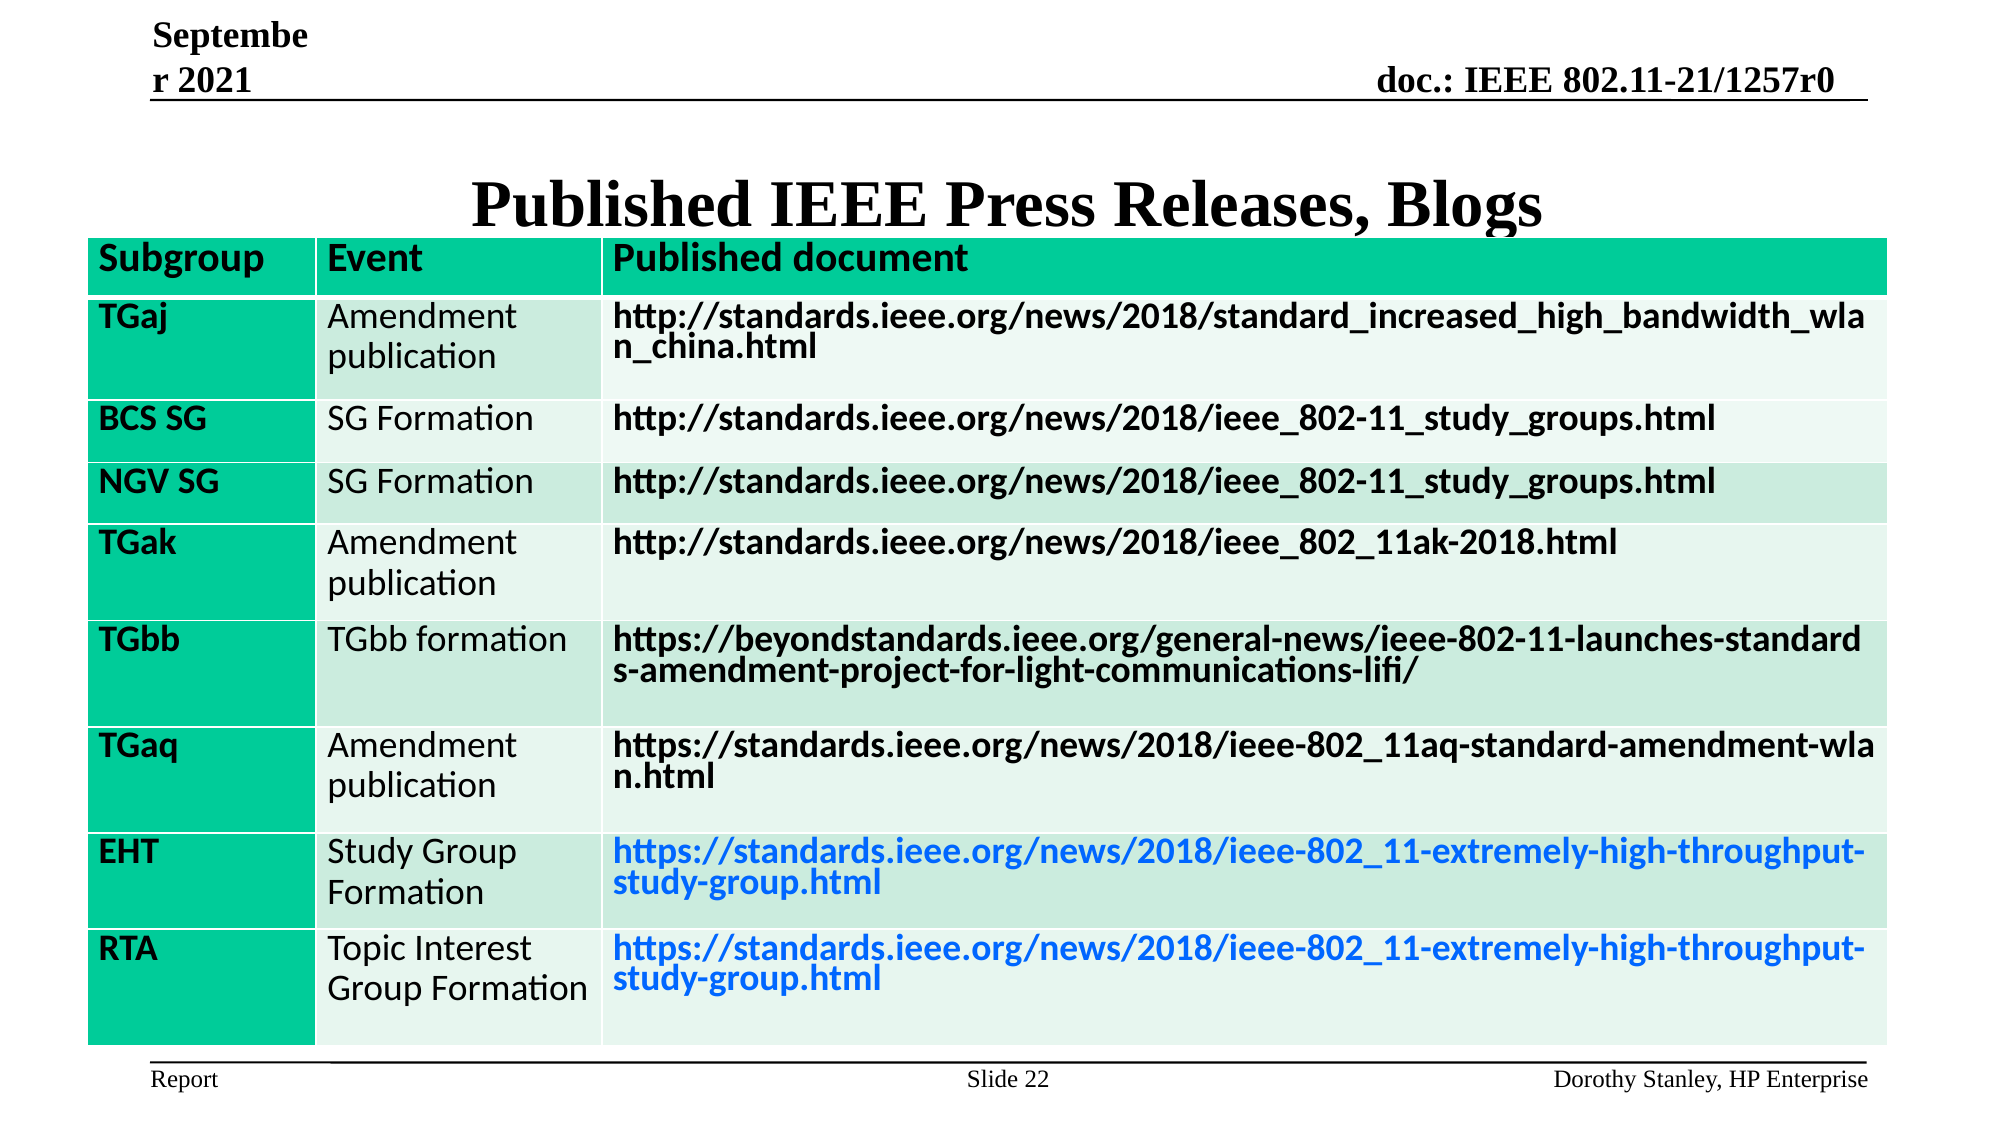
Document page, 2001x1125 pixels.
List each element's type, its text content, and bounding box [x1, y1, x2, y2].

table_cell https://standards.ieee.org/news/2018/ieee-802_11-extremely-high-throughput-study-group.html [603, 834, 1887, 928]
table_cell https://standards.ieee.org/news/2018/ieee-802_11-extremely-high-throughput-study-group.html [603, 930, 1887, 1045]
table_cell https://standards.ieee.org/news/2018/ieee-802_11aq-standard-amendment-wlan.html [603, 728, 1887, 832]
table_cell http://standards.ieee.org/news/2018/ieee_802_11ak-2018.html [603, 525, 1887, 620]
table_cell http://standards.ieee.org/news/2018/standard_increased_high_bandwidth_wlan_china.html [603, 300, 1887, 399]
table_cell Study Group Formation [317, 834, 601, 928]
table_cell https://beyondstandards.ieee.org/general-news/ieee-802-11-launches-standards-amendment-project-for-light-communications-lifi/ [603, 621, 1887, 726]
table_header Subgroup [88, 238, 315, 295]
footer Dorothy Stanley, HP Enterprise [1513, 1061, 1869, 1093]
table_cell TGaj [88, 300, 315, 399]
table_cell TGak [88, 525, 315, 620]
table_header Event [317, 238, 601, 295]
table_cell Amendment publication [317, 728, 601, 832]
slide_number Slide 22 [964, 1061, 1053, 1093]
table_cell http://standards.ieee.org/news/2018/ieee_802-11_study_groups.html [603, 401, 1887, 462]
table_header Published document [603, 238, 1887, 295]
table_cell TGaq [88, 728, 315, 832]
table_cell NGV SG [88, 463, 315, 523]
table_cell RTA [88, 930, 315, 1045]
table_cell Amendment publication [317, 300, 601, 399]
table_cell Amendment publication [317, 525, 601, 620]
table_cell Topic Interest Group Formation [317, 930, 601, 1045]
table_cell EHT [88, 834, 315, 928]
table_cell SG Formation [317, 401, 601, 462]
table_cell BCS SG [88, 401, 315, 462]
table_cell SG Formation [317, 463, 601, 523]
table_cell TGbb formation [317, 621, 601, 726]
table_cell TGbb [88, 621, 315, 726]
table_cell http://standards.ieee.org/news/2018/ieee_802-11_study_groups.html [603, 463, 1887, 523]
title Published IEEE Press Releases, Blogs [150, 112, 1850, 237]
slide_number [152, 54, 312, 101]
